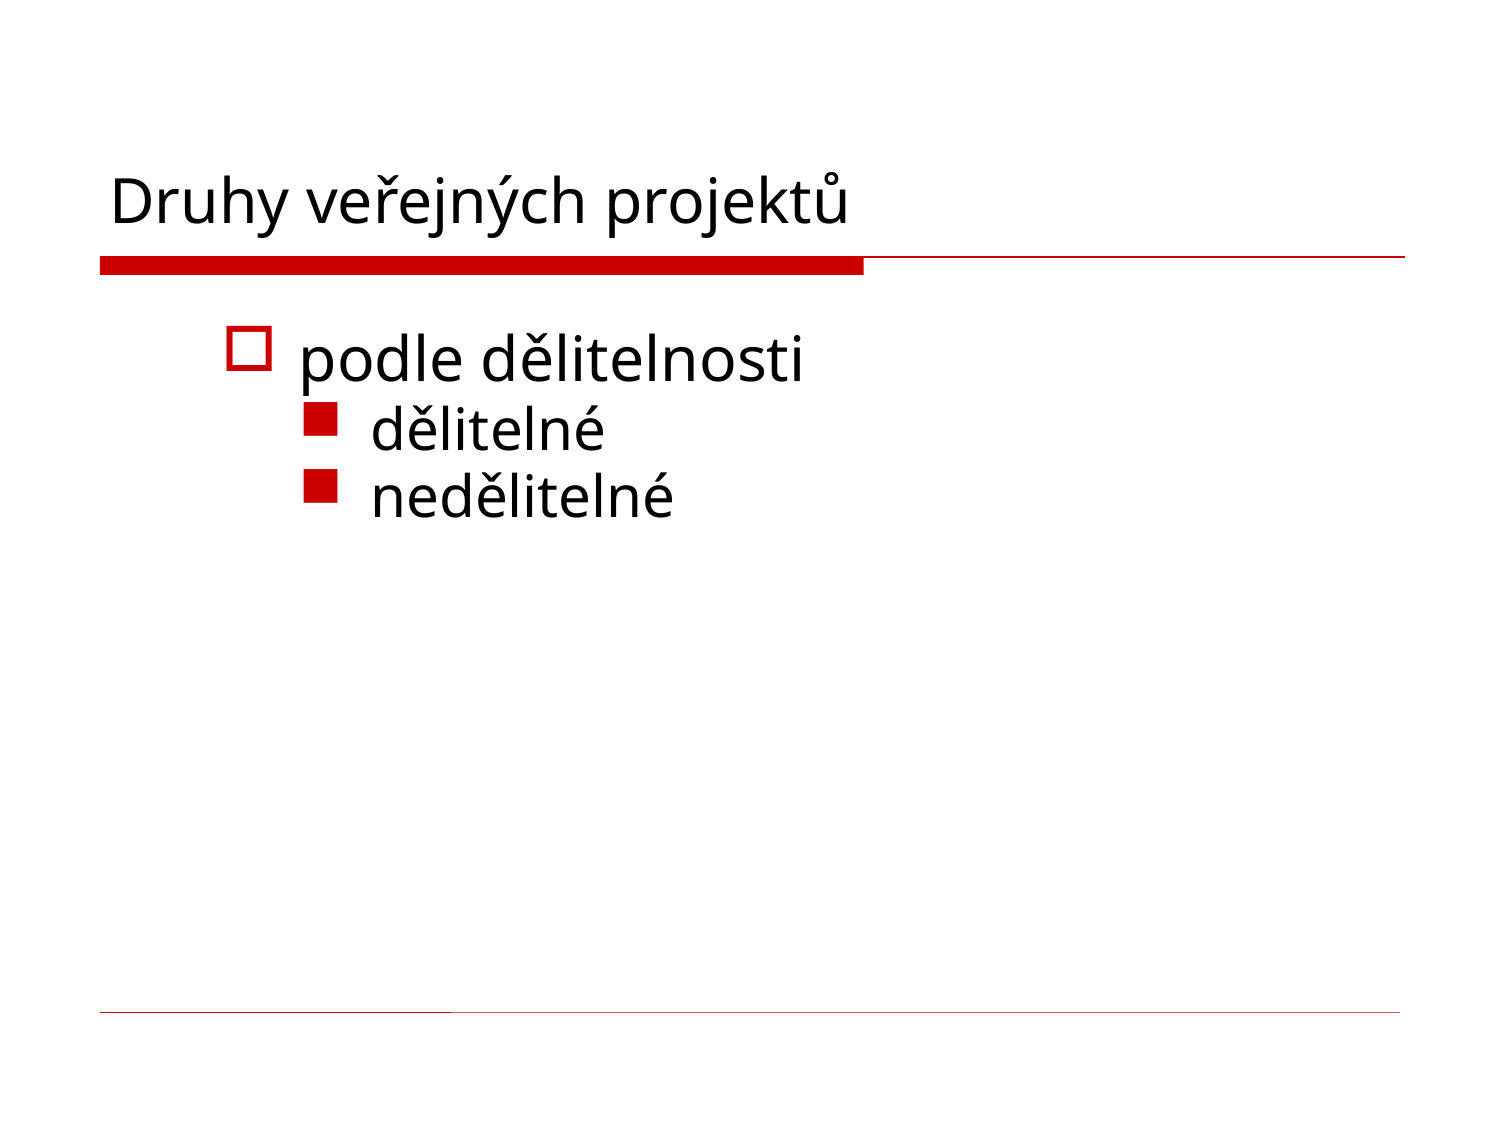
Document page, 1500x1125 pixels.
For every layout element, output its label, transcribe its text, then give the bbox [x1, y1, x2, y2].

title Druhy veřejných projektů [94, 50, 1407, 244]
list podle dělitelnosti dělitelné nedělitelné [206, 326, 1258, 882]
